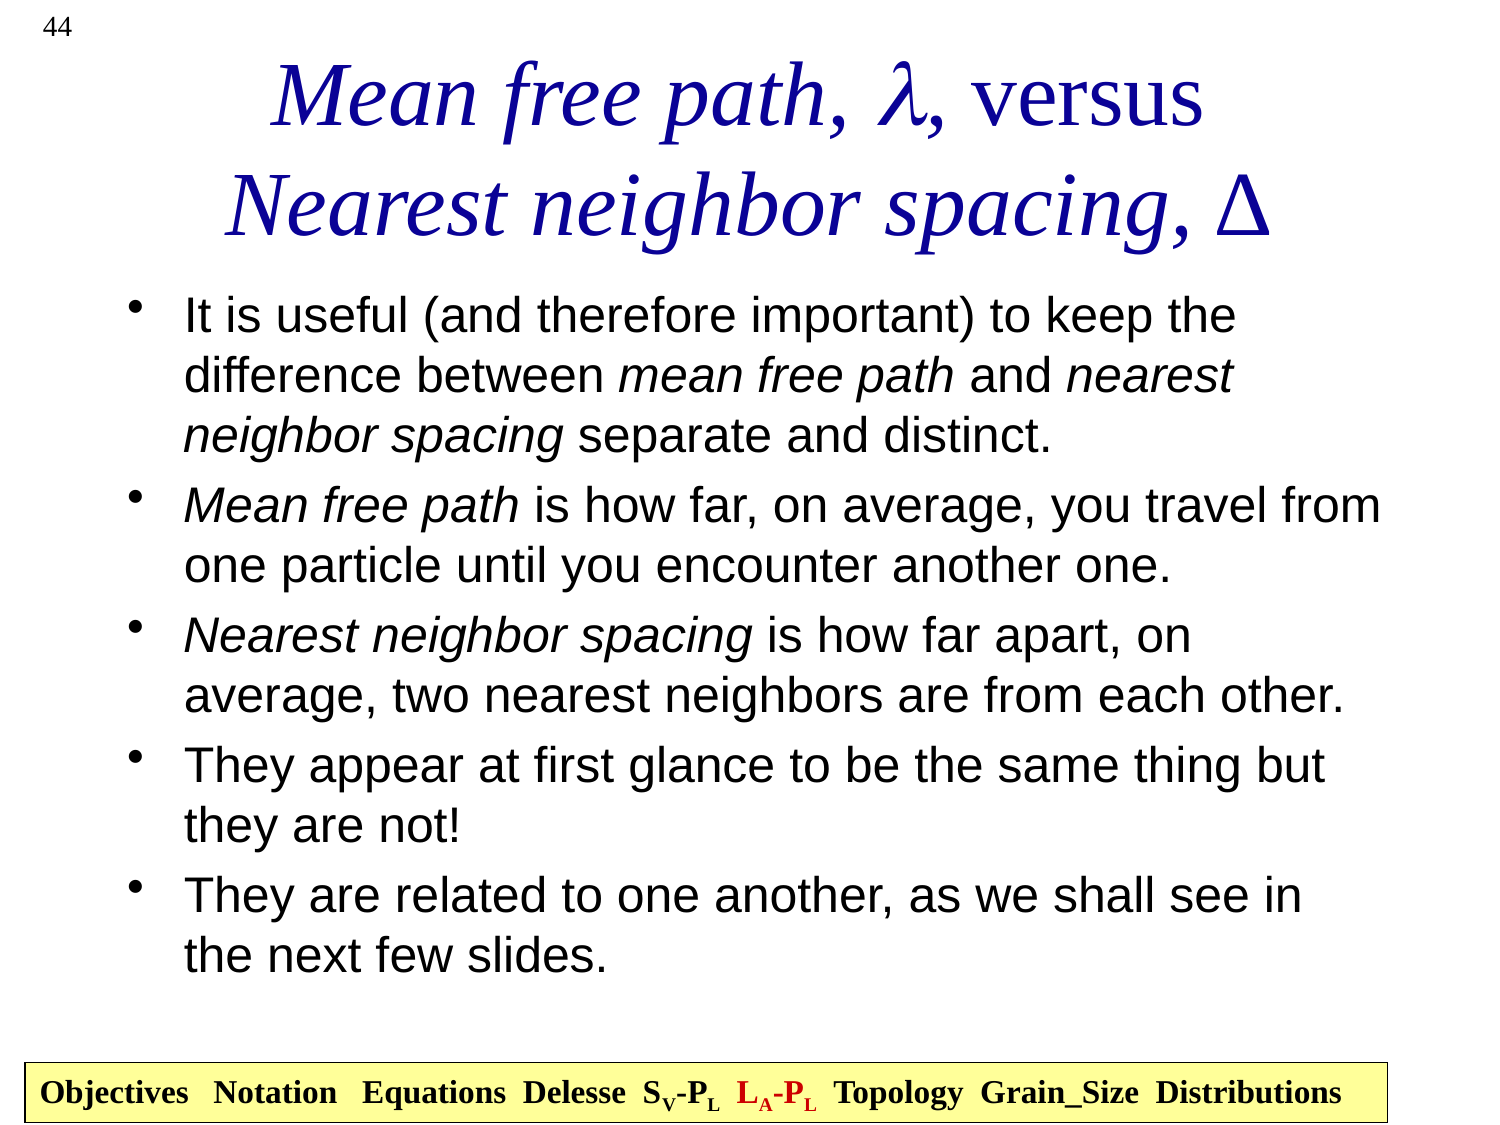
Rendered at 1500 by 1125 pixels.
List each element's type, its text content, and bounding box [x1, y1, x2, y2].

slide_number 44 [0, 0, 88, 76]
text_box Objectives Notation Equations Delesse SV-PL LA-PL Topology Grain_Size Distributions [24, 1062, 1388, 1123]
list It is useful (and therefore important) to keep the difference between mean free path and nearest neighbor spacing separate and distinct. Mean free path is how far, on average, you travel from one particle until you encounter another one. Nearest neighbor spacing is how far apart, on average, two nearest neighbors are from each other. They appear at first glance to be the same thing but they are not! They are related to one another, as we shall see in the next few slides. [112, 275, 1400, 1025]
title Mean free path, l, versus Nearest neighbor spacing, ∆ [112, 50, 1388, 238]
